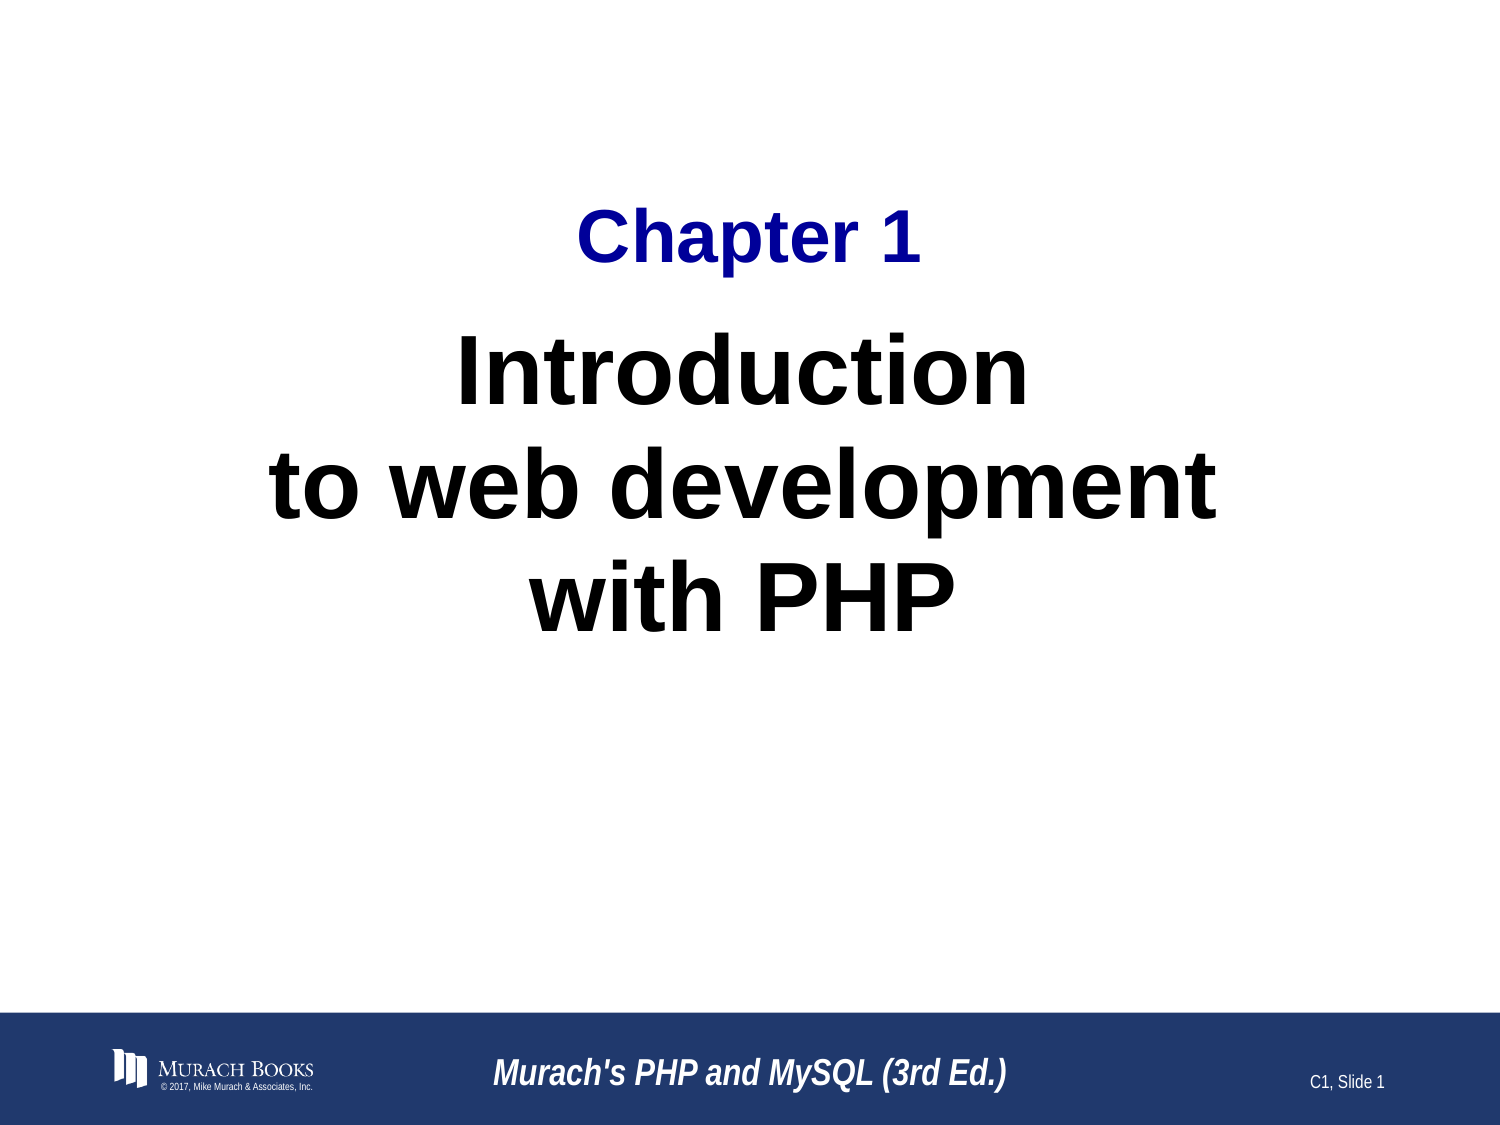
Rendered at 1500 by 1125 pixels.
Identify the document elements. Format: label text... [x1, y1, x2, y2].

slide_number Murach's PHP and MySQL (3rd Ed.) [463, 1025, 1050, 1100]
slide_number C1, Slide 1 [1087, 1025, 1400, 1100]
footer © 2017, Mike Murach & Associates, Inc. [12, 1025, 463, 1100]
title Chapter 1 [112, 187, 1388, 279]
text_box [149, 263, 1336, 774]
